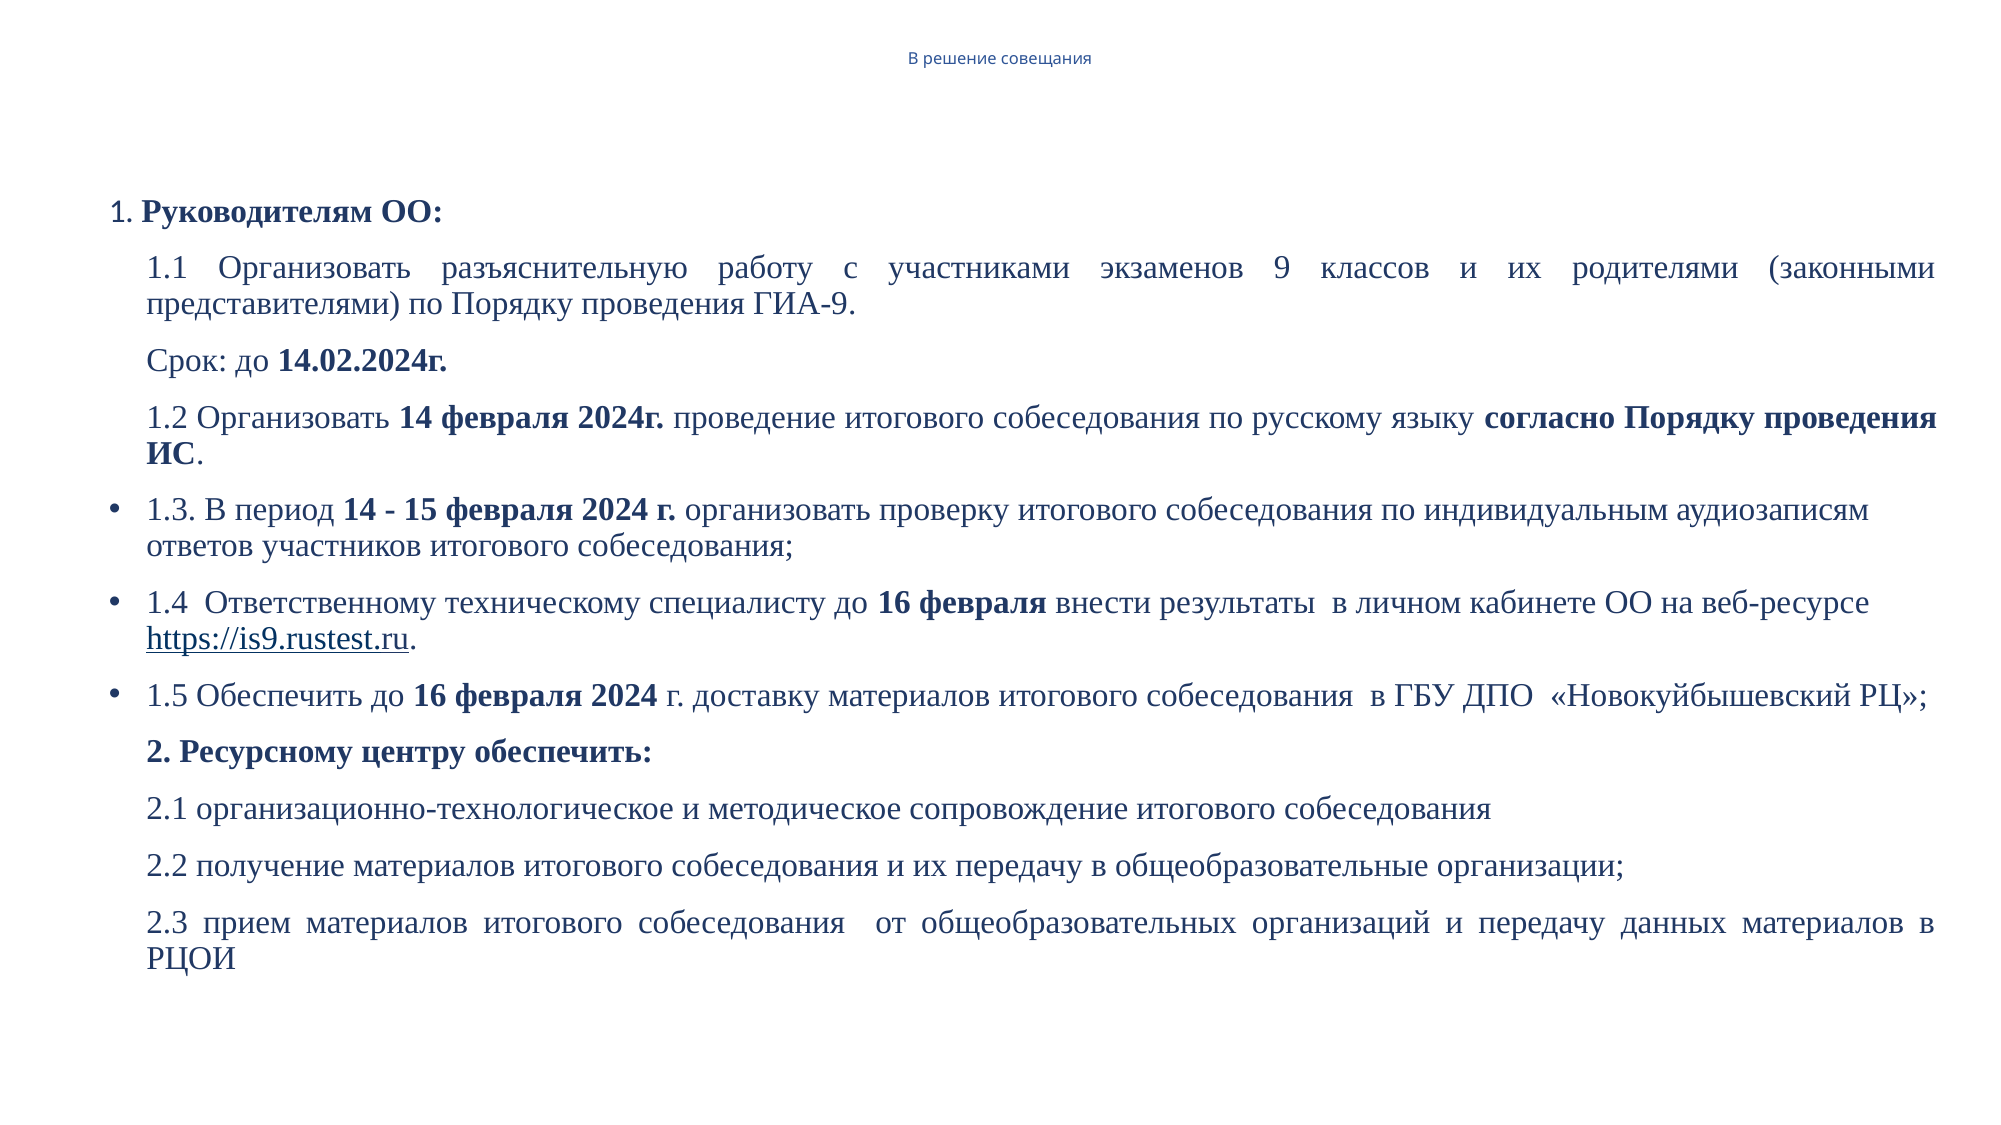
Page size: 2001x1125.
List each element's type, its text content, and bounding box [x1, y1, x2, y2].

title В решение совещания [269, 5, 1731, 97]
list 1. Руководителям ОО: 1.1 Организовать разъяснительную работу с участниками экзаменов 9 классов и их родителями (законными представителями) по Порядку проведения ГИА-9. Срок: до 14.02.2024г. 1.2 Организовать 14 февраля 2024г. проведение итогового собеседования по русскому языку согласно Порядку проведения ИС. 1.3. В период 14 - 15 февраля 2024 г. организовать проверку итогового собеседования по индивидуальным аудиозаписям ответов участников итогового собеседования; 1.4 Ответственному техническому специалисту до 16 февраля внести результаты в личном кабинете ОО на веб-ресурсе https://is9.rustest.ru. 1.5 Обеспечить до 16 февраля 2024 г. доставку материалов итогового собеседования в ГБУ ДПО «Новокуйбышевский РЦ»; 2. Ресурсному центру обеспечить: 2.1 организационно-технологическое и методическое сопровождение итогового собеседования 2.2 получение материалов итогового собеседования и их передачу в общеобразовательные организации; 2.3 прием материалов итогового собеседования от общеобразовательных организаций и передачу данных материалов в РЦОИ [93, 185, 1954, 1125]
